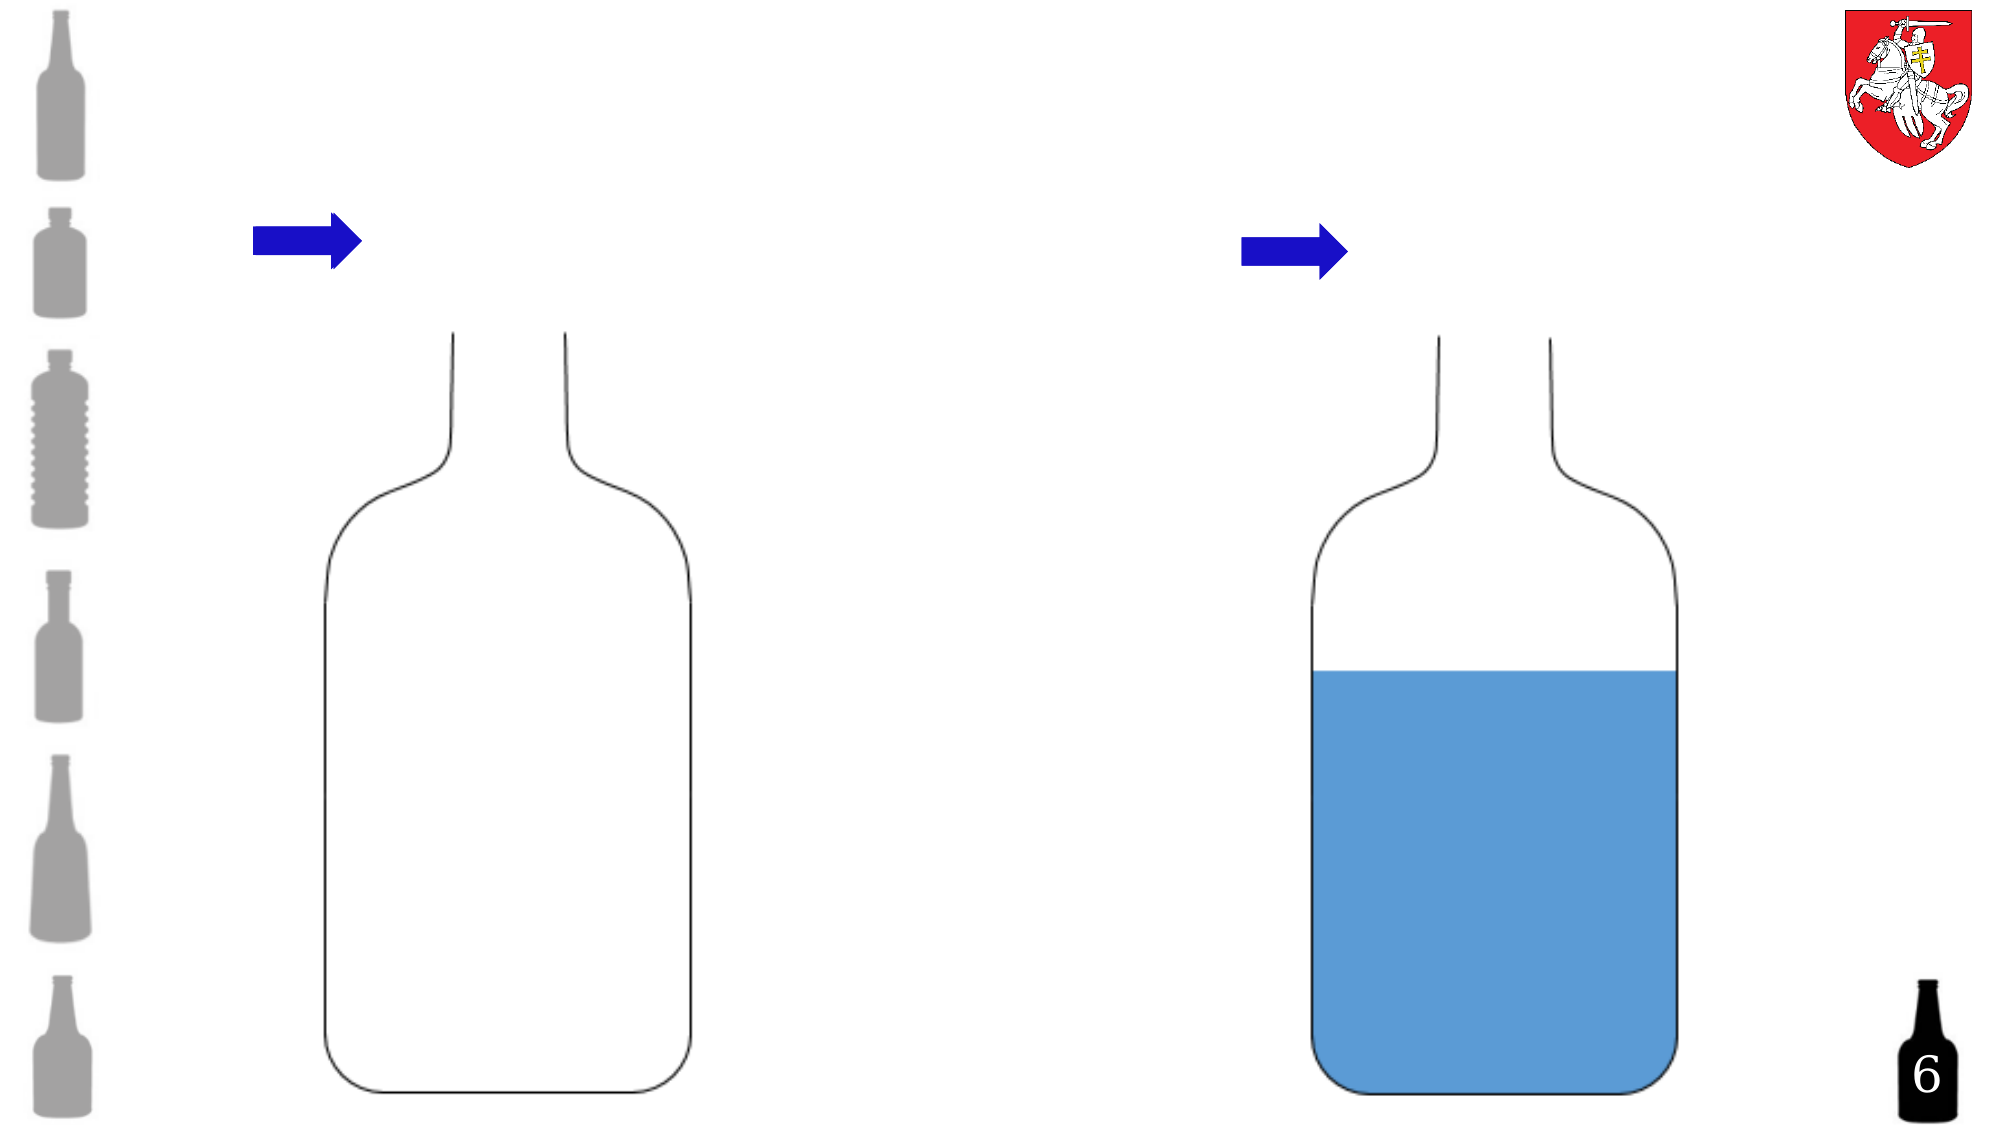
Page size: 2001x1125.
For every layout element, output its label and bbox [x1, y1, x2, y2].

picture [1287, 318, 1710, 1116]
text_box [21, 0, 1972, 1125]
picture [273, 299, 753, 1121]
picture [1845, 10, 1972, 168]
